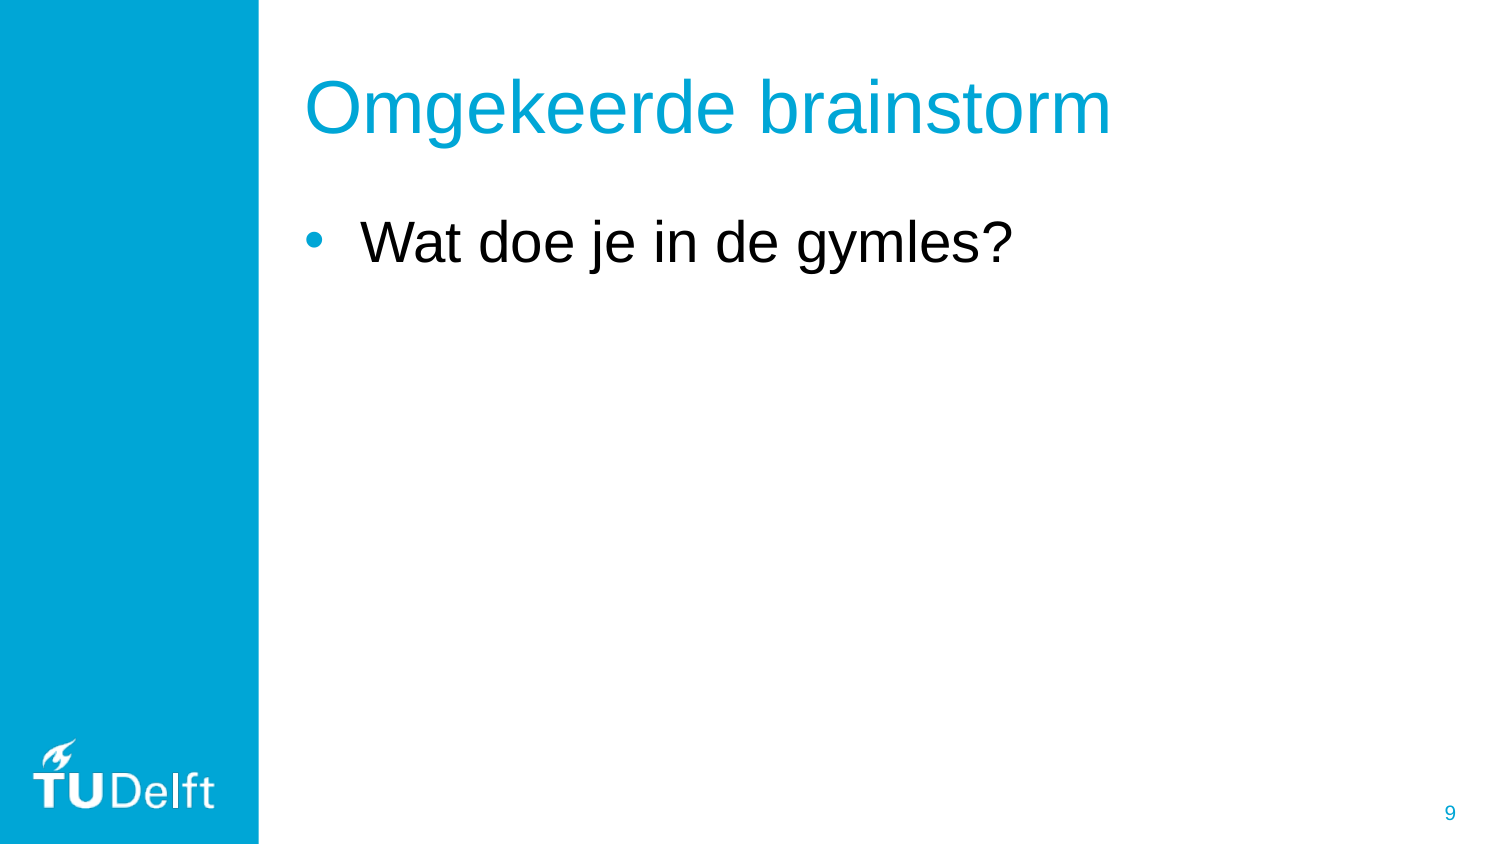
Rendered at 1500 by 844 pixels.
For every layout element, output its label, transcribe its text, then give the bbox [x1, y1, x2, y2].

list Wat doe je in de gymles? [289, 196, 1455, 769]
title Omgekeerde brainstorm [289, 33, 1455, 175]
